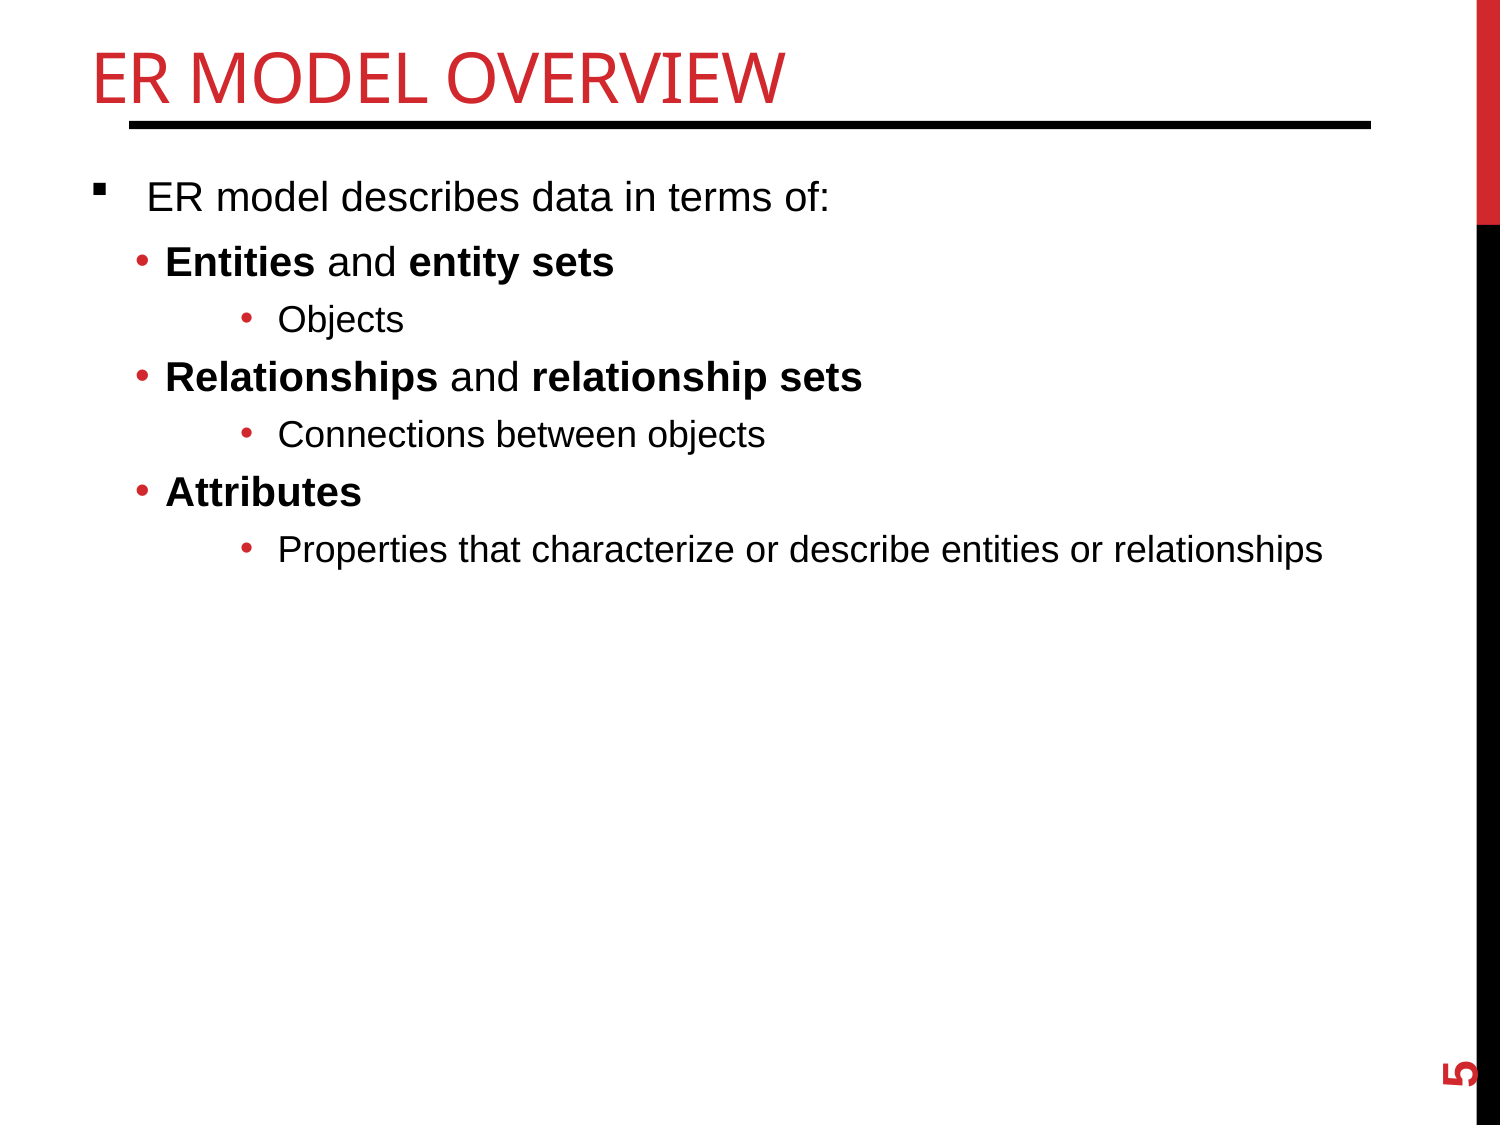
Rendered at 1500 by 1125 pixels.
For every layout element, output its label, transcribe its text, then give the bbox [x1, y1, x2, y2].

slide_number 5 [1427, 887, 1488, 1104]
title ER Model Overview [75, 24, 1475, 125]
list ER model describes data in terms of: Entities and entity sets Objects Relationships and relationship sets Connections between objects Attributes Properties that characterize or describe entities or relationships [75, 162, 1425, 1005]
